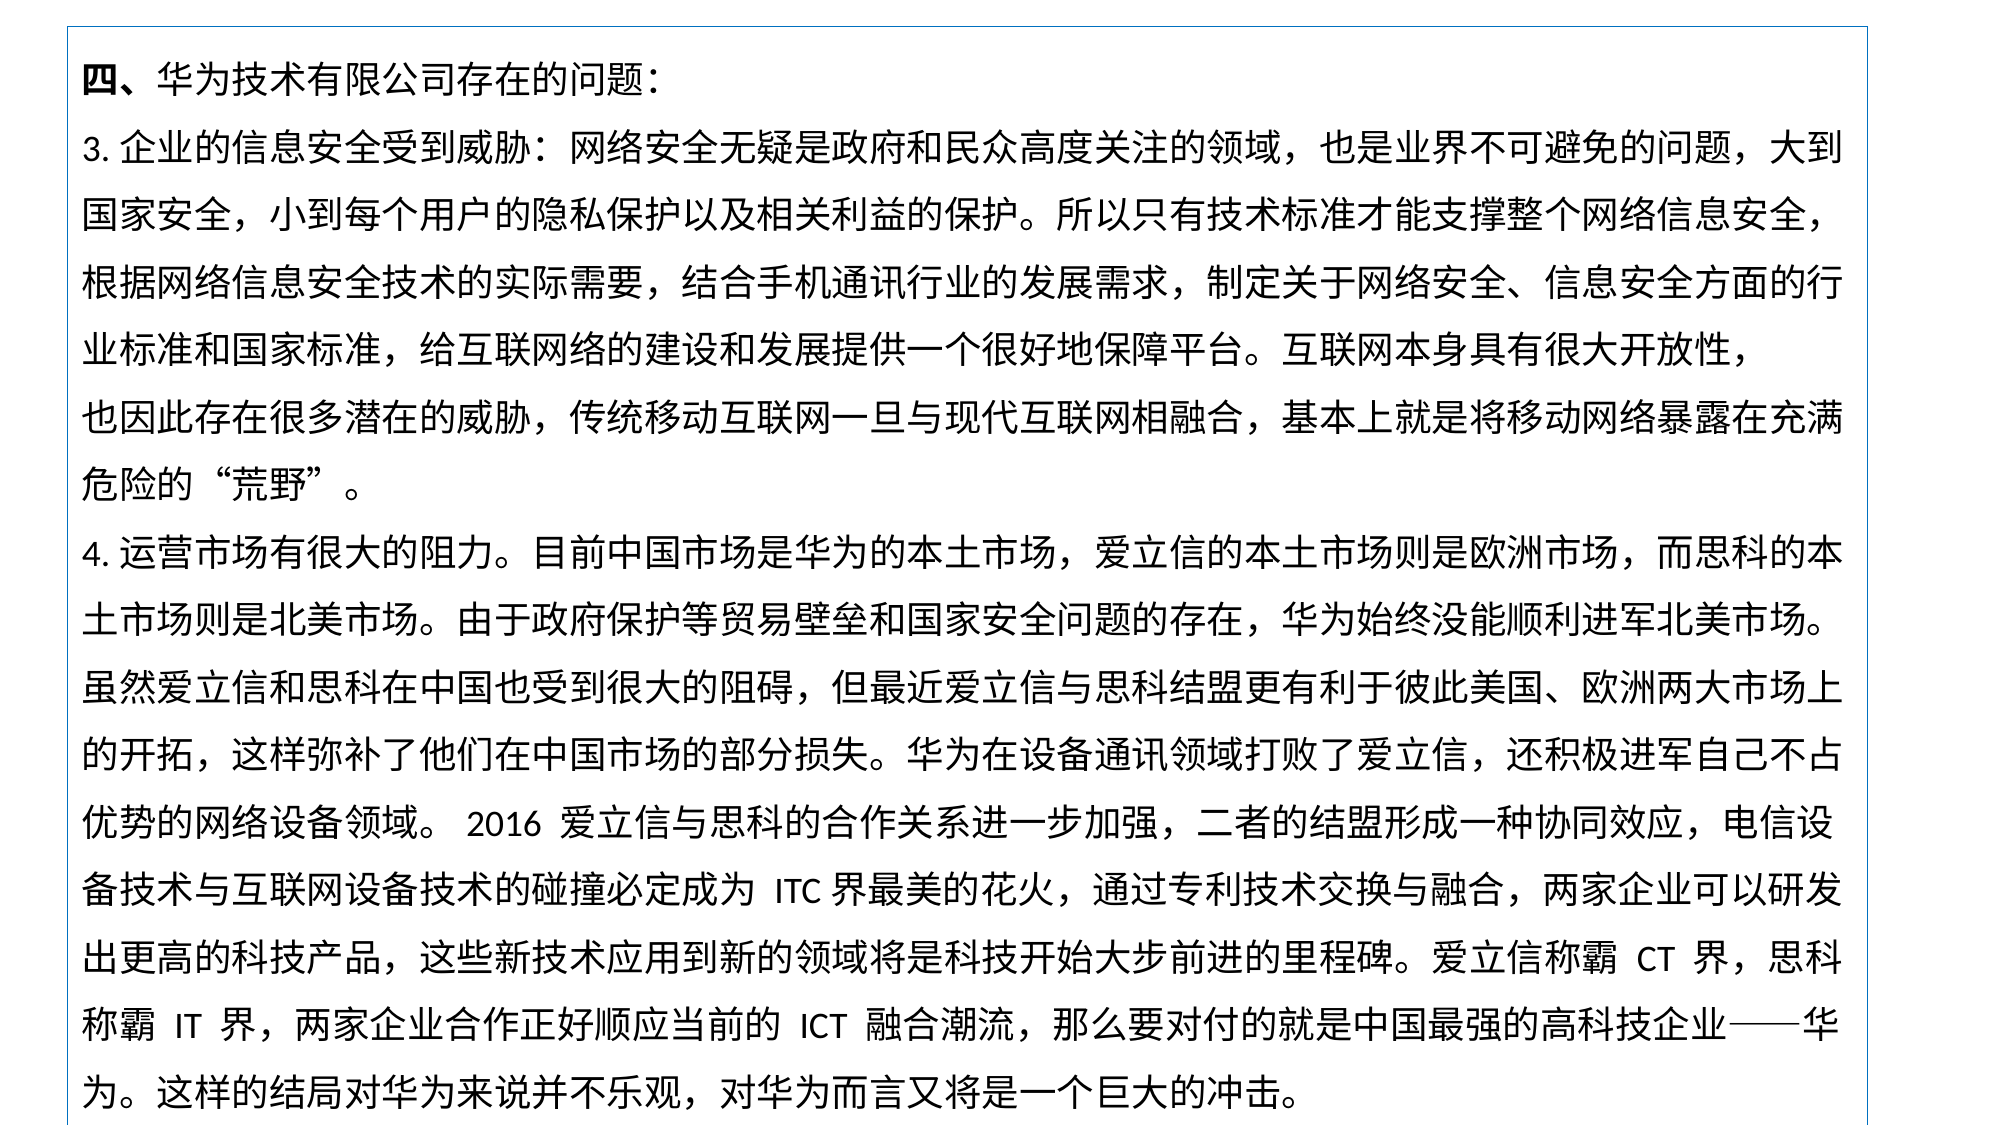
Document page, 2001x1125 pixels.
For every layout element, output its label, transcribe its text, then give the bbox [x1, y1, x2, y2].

text_box 四、华为技术有限公司存在的问题： 3.企业的信息安全受到威胁：网络安全无疑是政府和民众高度关注的领域，也是业界不可避免的问题，大到国家安全，小到每个用户的隐私保护以及相关利益的保护。所以只有技术标准才能支撑整个网络信息安全，根据网络信息安全技术的实际需要，结合手机通讯行业的发展需求，制定关于网络安全、信息安全方面的行业标准和国家标准，给互联网络的建设和发展提供一个很好地保障平台。互联网本身具有很大开放性， 也因此存在很多潜在的威胁，传统移动互联网一旦与现代互联网相融合，基本上就是将移动网络暴露在充满危险的“荒野”。 4.运营市场有很大的阻力。目前中国市场是华为的本土市场，爱立信的本土市场则是欧洲市场，而思科的本土市场则是北美市场。由于政府保护等贸易壁垒和国家安全问题的存在，华为始终没能顺利进军北美市场。虽然爱立信和思科在中国也受到很大的阻碍，但最近爱立信与思科结盟更有利于彼此美国、欧洲两大市场上的开拓，这样弥补了他们在中国市场的部分损失。华为在设备通讯领域打败了爱立信，还积极进军自己不占优势的网络设备领域。2016 爱立信与思科的合作关系进一步加强，二者的结盟形成一种协同效应，电信设备技术与互联网设备技术的碰撞必定成为 ITC界最美的花火，通过专利技术交换与融合，两家企业可以研发出更高的科技产品，这些新技术应用到新的领域将是科技开始大步前进的里程碑。爱立信称霸 CT 界，思科称霸 IT 界，两家企业合作正好顺应当前的 ICT 融合潮流，那么要对付的就是中国最强的高科技企业——华为。这样的结局对华为来说并不乐观，对华为而言又将是一个巨大的冲击。 [67, 26, 1868, 1125]
